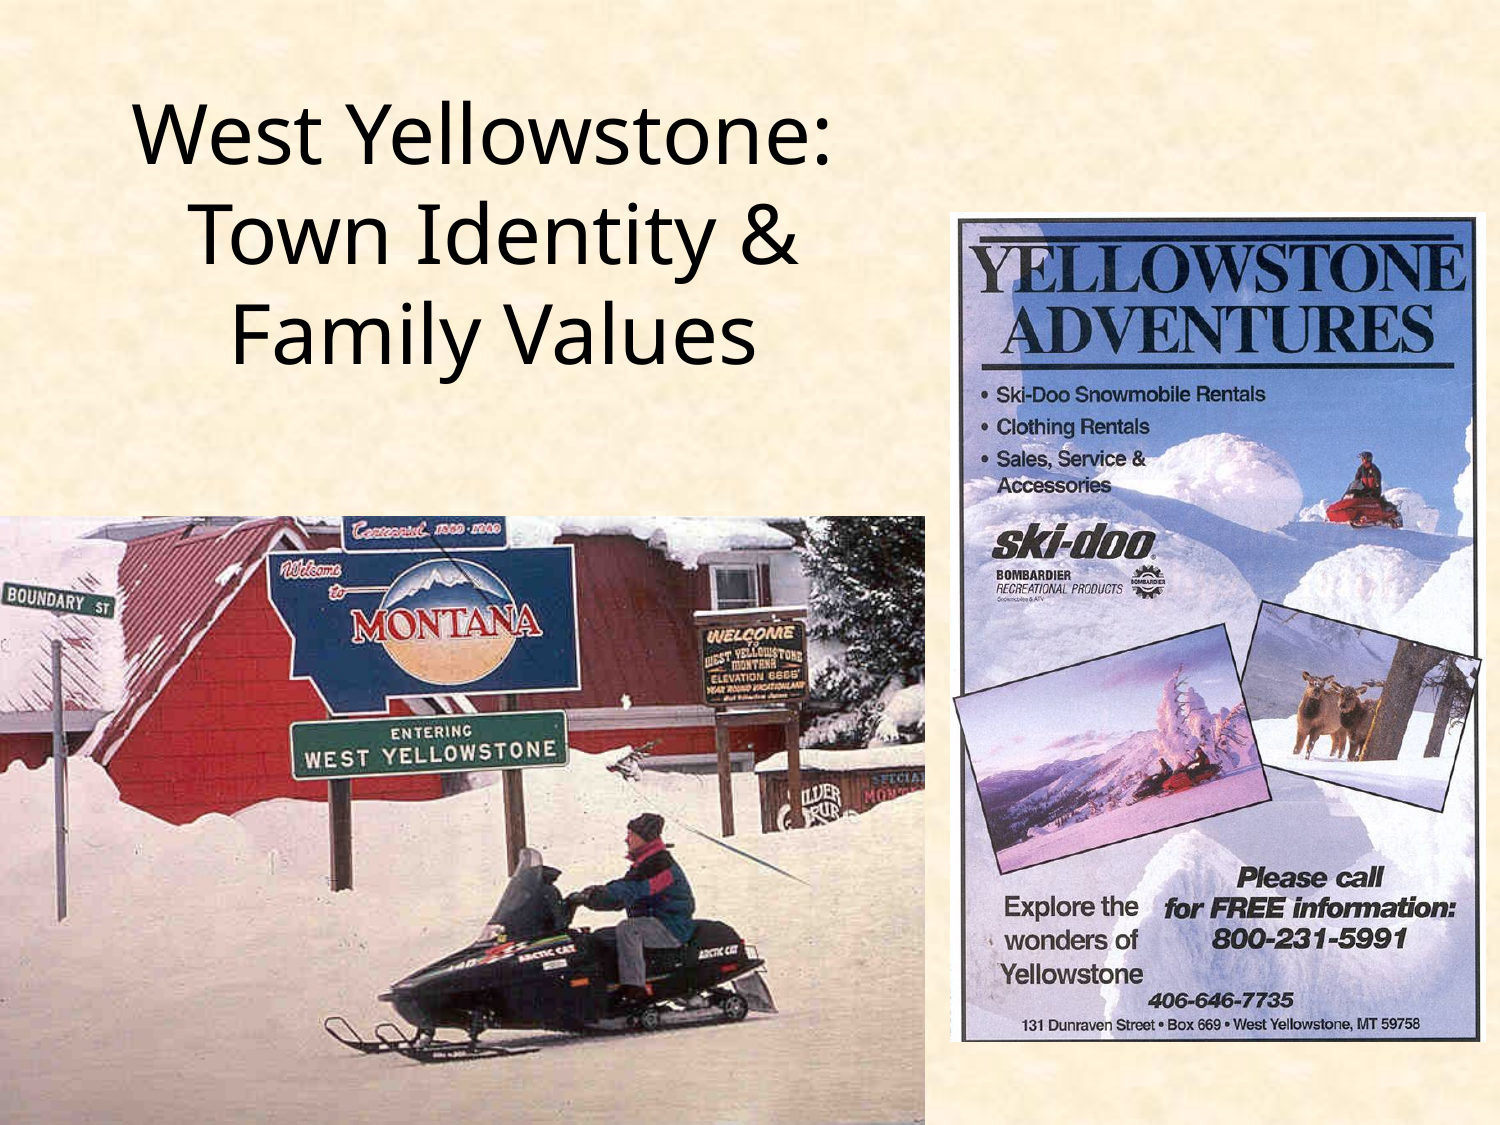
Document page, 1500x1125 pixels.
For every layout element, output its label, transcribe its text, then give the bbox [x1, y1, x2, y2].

picture [0, 0, 1500, 1125]
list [949, 212, 1486, 1042]
title West Yellowstone: Town Identity & Family Values [74, 74, 913, 388]
